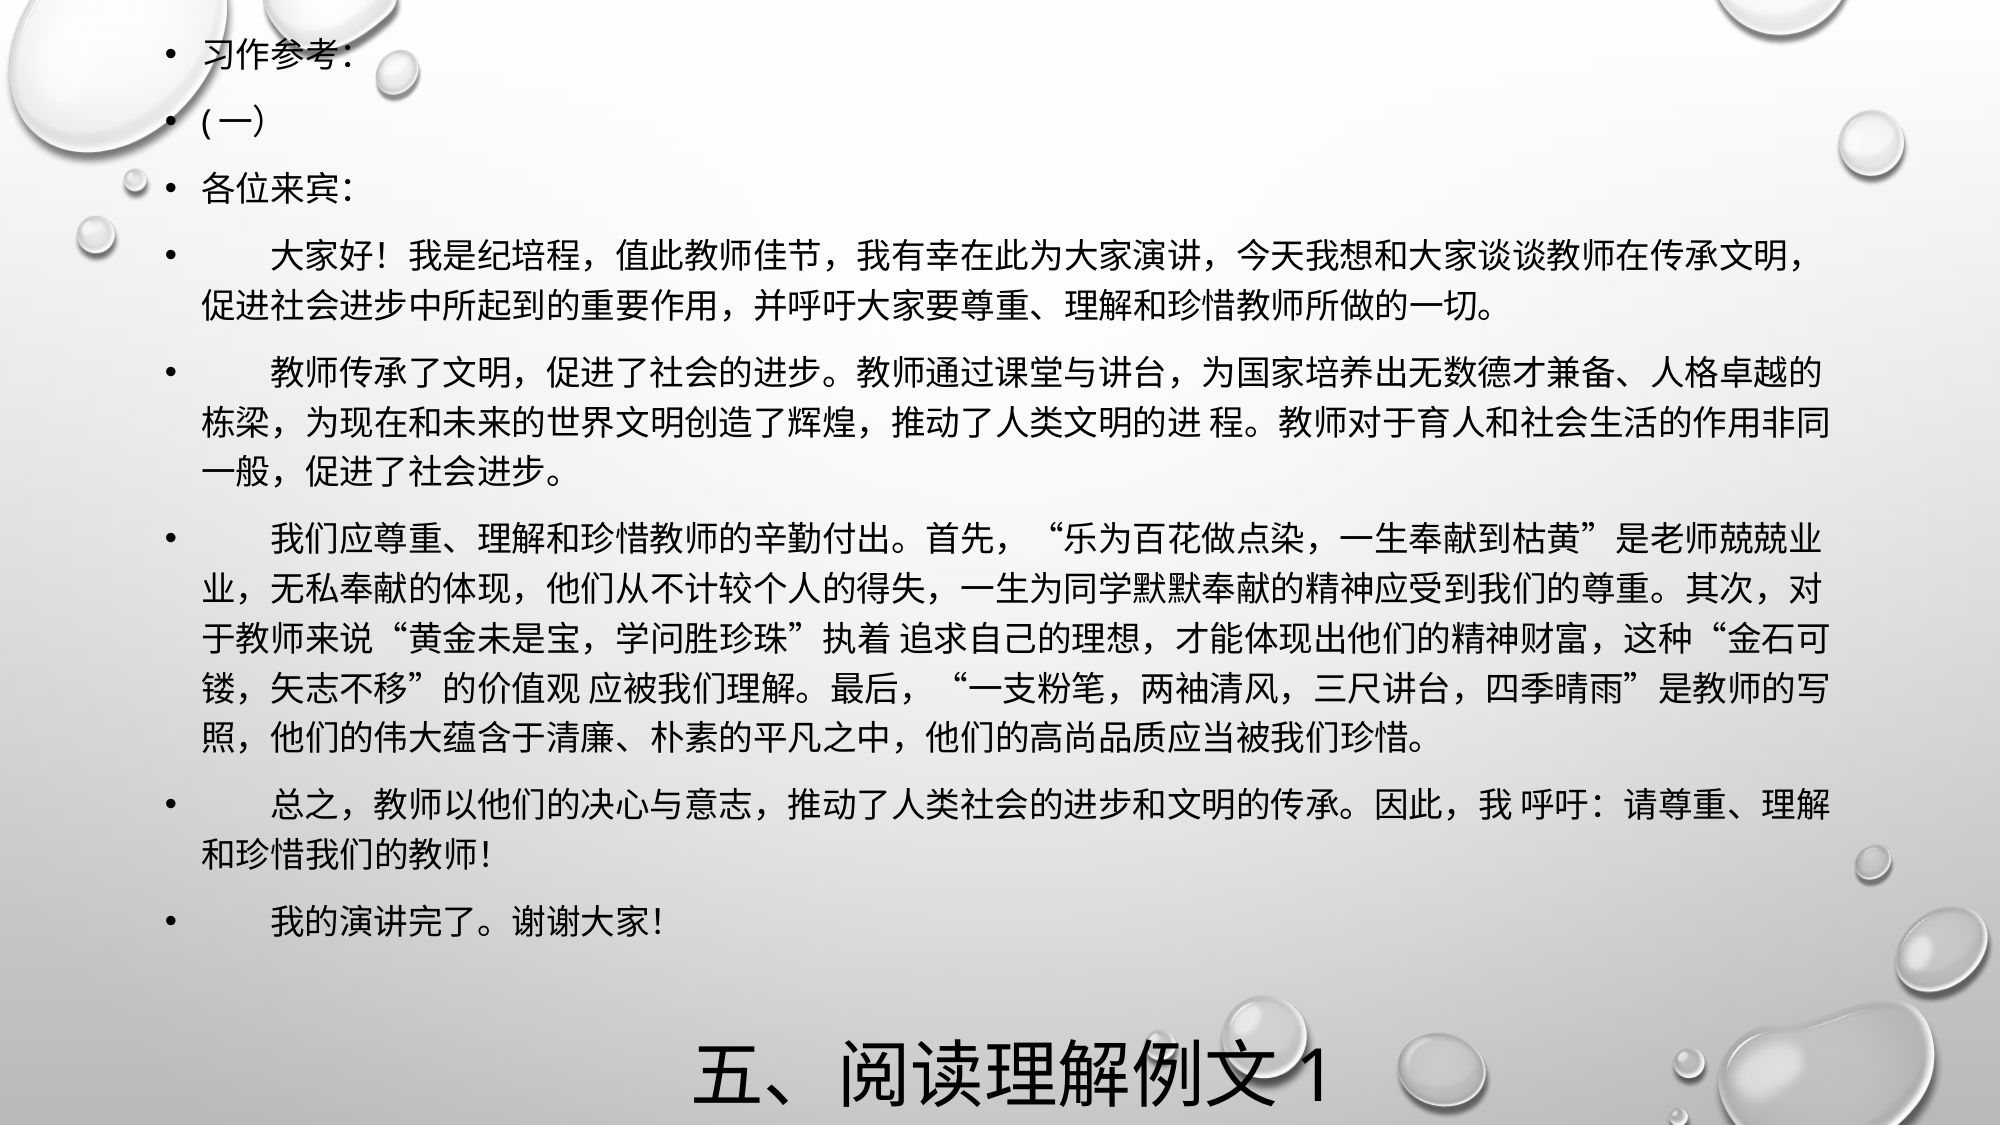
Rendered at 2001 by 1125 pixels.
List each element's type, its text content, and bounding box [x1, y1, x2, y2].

picture [0, 0, 2000, 1125]
list 习作参考： (一） 各位来宾： 大家好！我是纪培程，值此教师佳节，我有幸在此为大家演讲，今天我想和大家谈谈教师在传承文明，促进社会进步中所起到的重要作用，并呼吁大家要尊重、理解和珍惜教师所做的一切。 教师传承了文明，促进了社会的进步。教师通过课堂与讲台，为国家培养出无数德才兼备、人格卓越的栋梁，为现在和未来的世界文明创造了辉煌，推动了人类文明的进 程。教师对于育人和社会生活的作用非同一般，促进了社会进步。 我们应尊重、理解和珍惜教师的辛勤付出。首先，“乐为百花做点染，一生奉献到枯黄”是老师兢兢业业，无私奉献的体现，他们从不计较个人的得失，一生为同学默默奉献的精神应受到我们的尊重。其次，对于教师来说“黄金未是宝，学问胜珍珠”执着 追求自己的理想，才能体现出他们的精神财富，这种“金石可镂，矢志不移”的价值观 应被我们理解。最后，“一支粉笔，两袖清风，三尺讲台，四季晴雨”是教师的写照，他们的伟大蕴含于清廉、朴素的平凡之中，他们的高尚品质应当被我们珍惜。 总之，教师以他们的决心与意志，推动了人类社会的进步和文明的传承。因此，我 呼吁：请尊重、理解和珍惜我们的教师！ 我的演讲完了。谢谢大家！ [149, 16, 1850, 950]
title 五、阅读理解例文1 [173, 1029, 1874, 1125]
